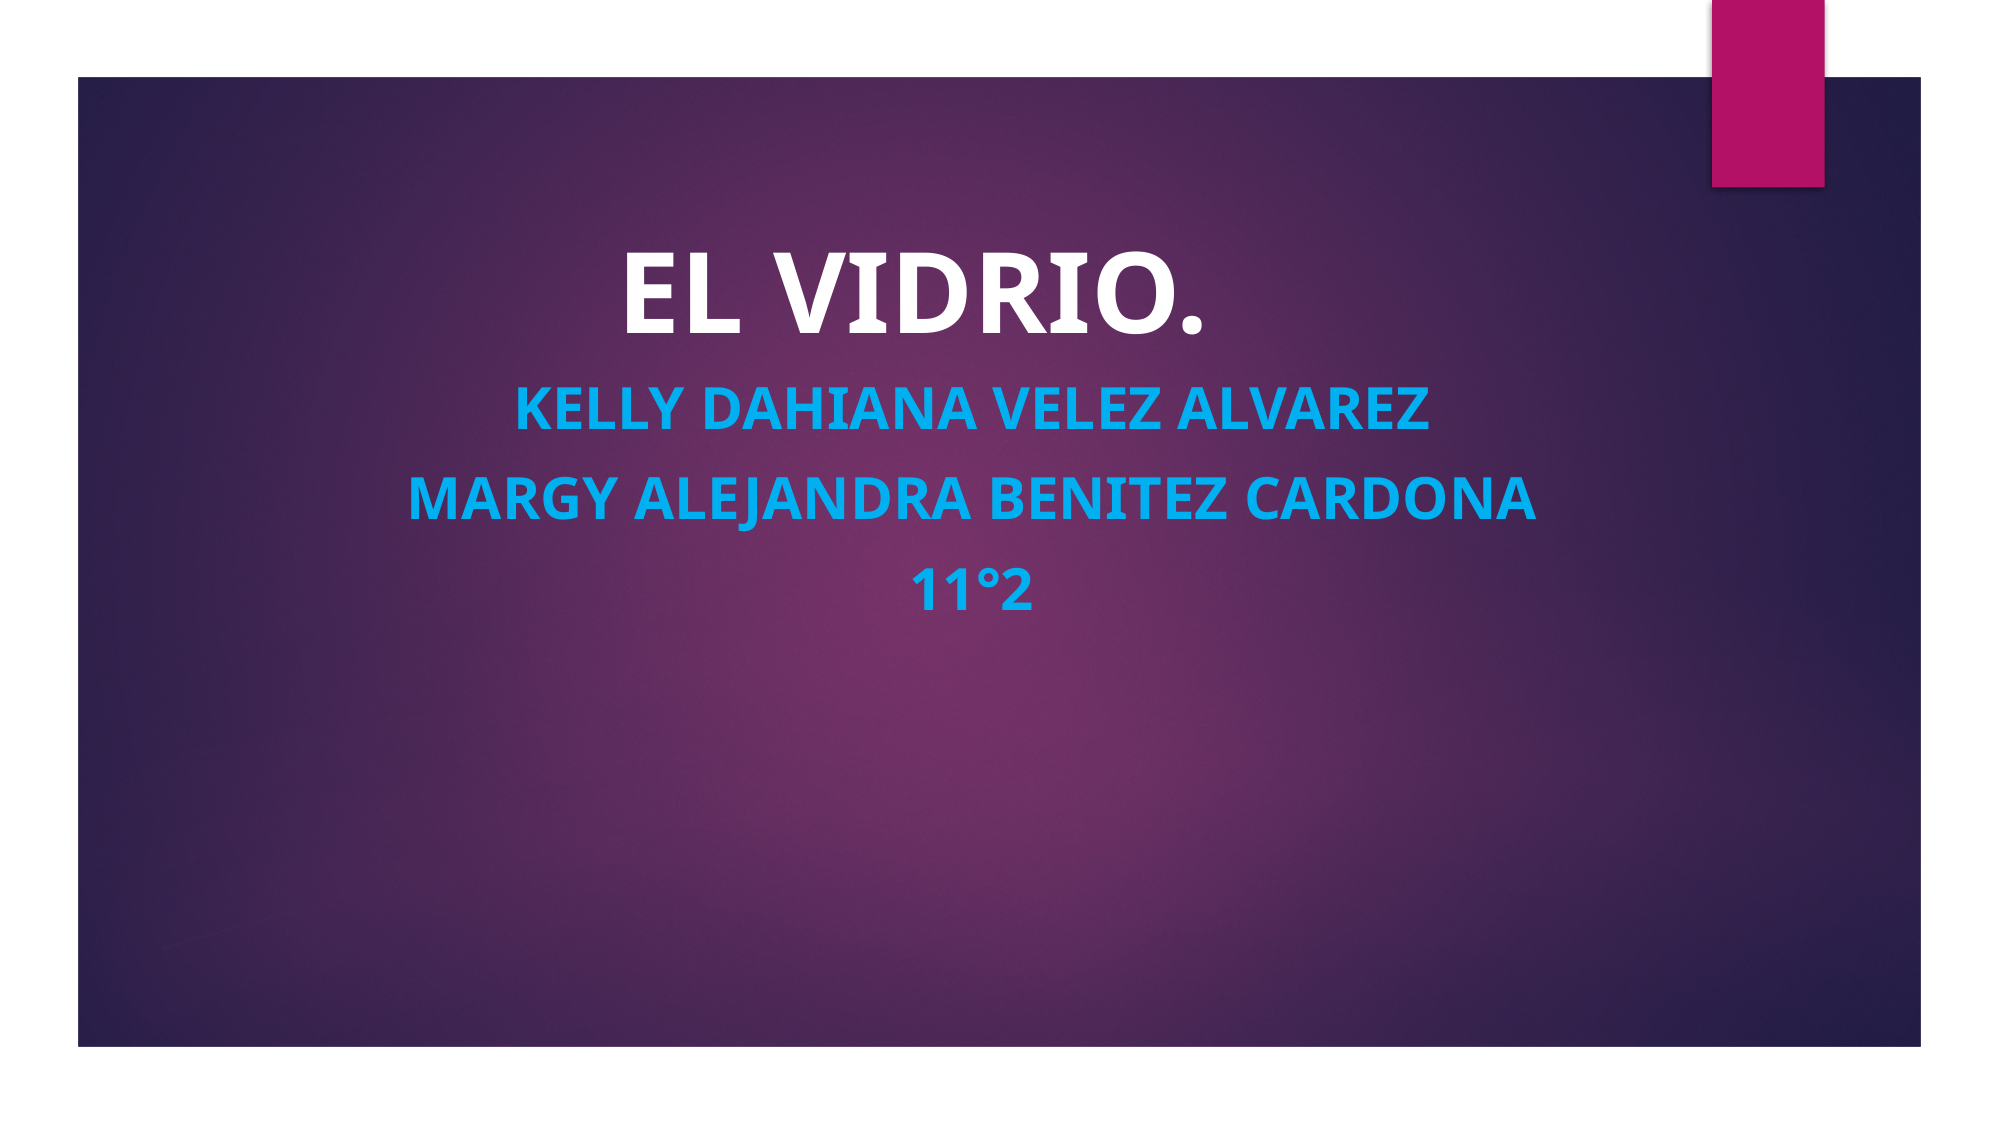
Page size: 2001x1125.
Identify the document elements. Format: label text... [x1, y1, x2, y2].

title EL VIDRIO. [189, 142, 1638, 363]
subtitle Kelly dahiana velez alvarez Margy Alejandra benitez Cardona 11°2 [189, 363, 1755, 946]
